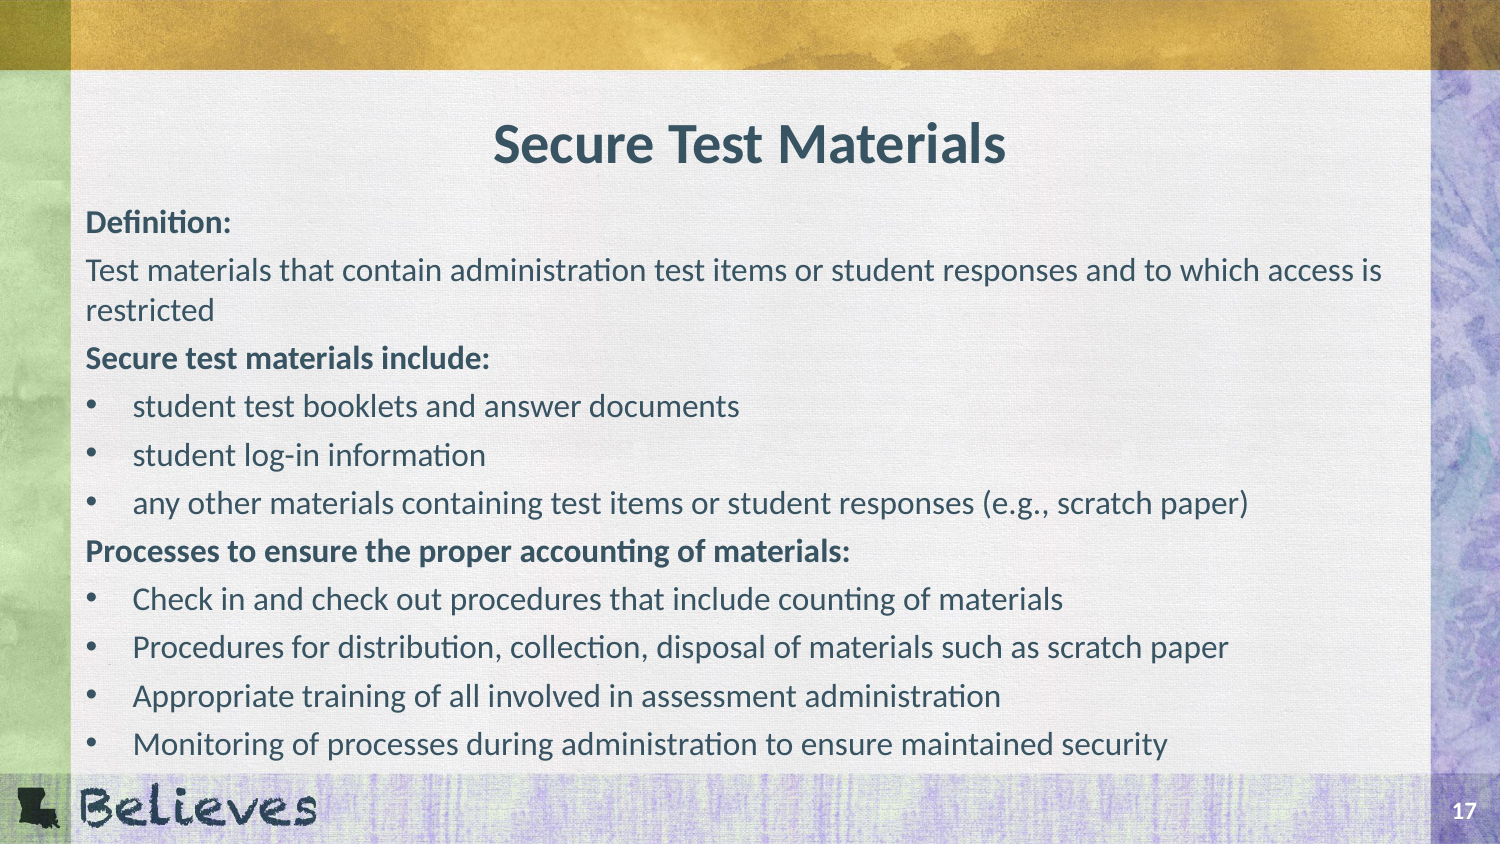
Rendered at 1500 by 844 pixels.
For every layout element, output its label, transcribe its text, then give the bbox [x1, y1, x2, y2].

list Definition: Test materials that contain administration test items or student responses and to which access is restricted Secure test materials include: student test booklets and answer documents student log-in information any other materials containing test items or student responses (e.g., scratch paper) Processes to ensure the proper accounting of materials: Check in and check out procedures that include counting of materials Procedures for distribution, collection, disposal of materials such as scratch paper Appropriate training of all involved in assessment administration Monitoring of processes during administration to ensure maintained security [70, 184, 1430, 737]
title Secure Test Materials [70, 69, 1430, 184]
picture [0, 0, 1500, 844]
